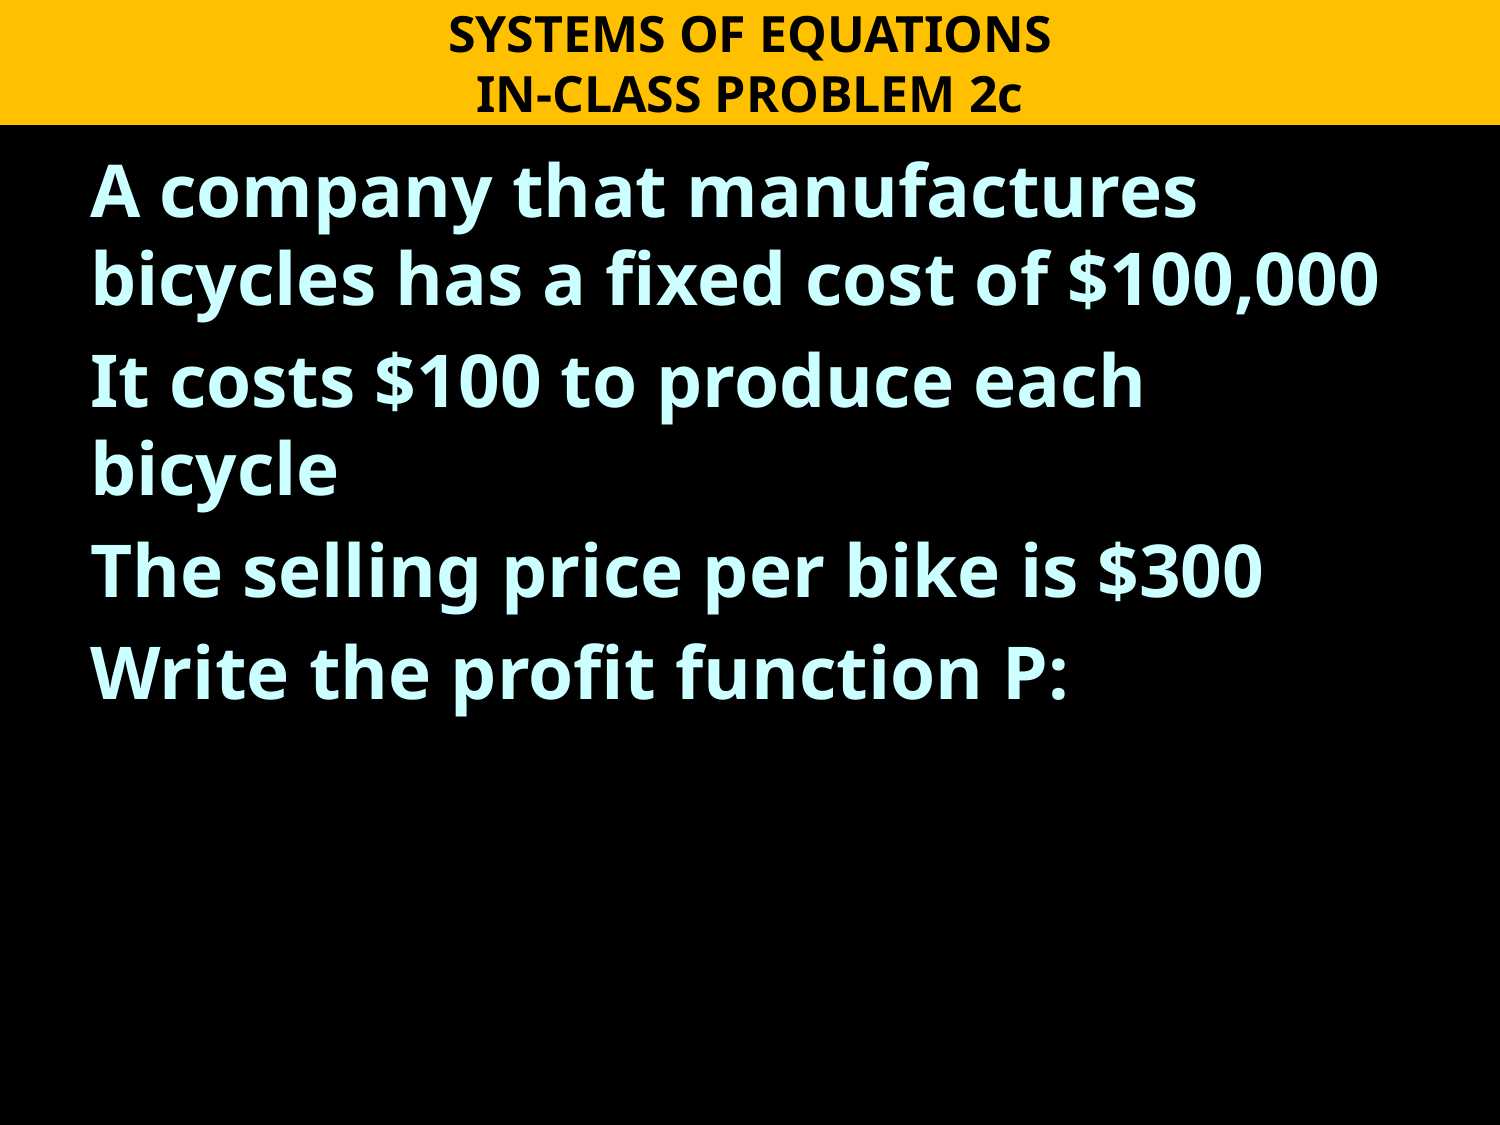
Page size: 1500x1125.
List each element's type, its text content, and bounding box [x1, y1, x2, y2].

list A company that manufactures bicycles has a fixed cost of $100,000 It costs $100 to produce each bicycle The selling price per bike is $300 Write the profit function P: [75, 137, 1425, 1063]
text_box SYSTEMS OF EQUATIONS IN-CLASS PROBLEM 2c [0, 0, 1500, 125]
